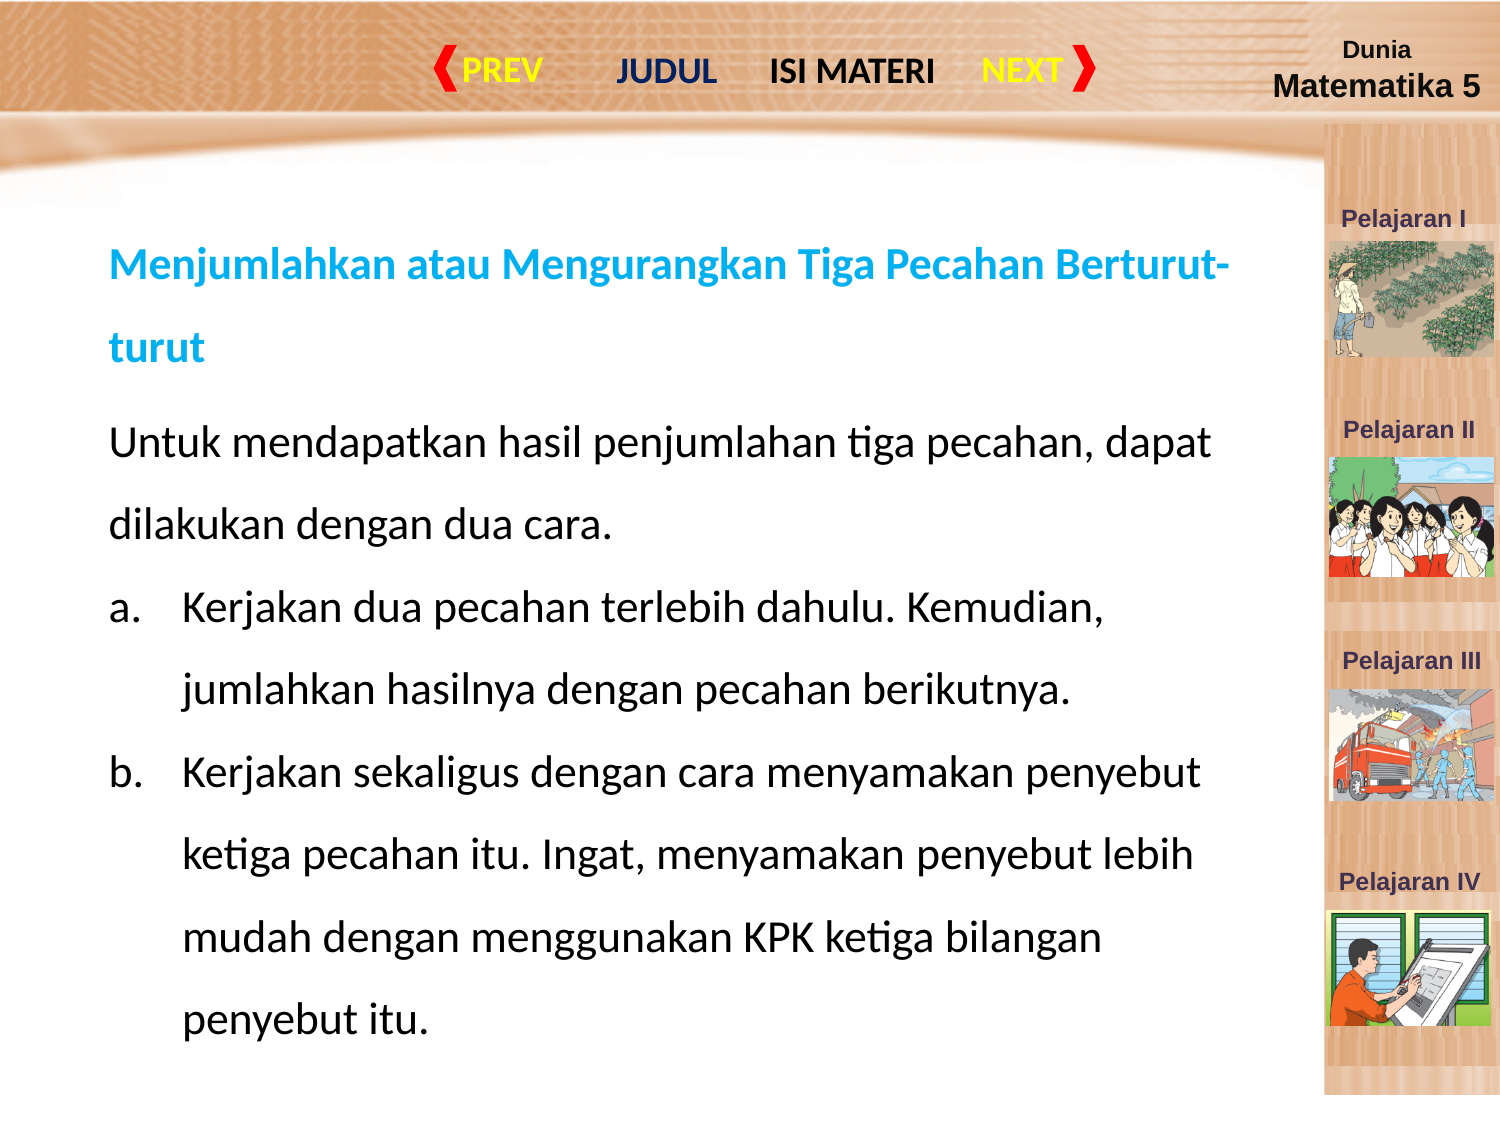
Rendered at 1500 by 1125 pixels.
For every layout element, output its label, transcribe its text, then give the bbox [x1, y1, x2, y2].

picture [1329, 241, 1494, 357]
text_box Untuk mendapatkan hasil penjumlahan tiga pecahan, dapat dilakukan dengan dua cara. a. Kerjakan dua pecahan terlebih dahulu. Kemudian, jumlahkan hasilnya dengan pecahan berikutnya. b. Kerjakan sekaligus dengan cara menyamakan penyebut ketiga pecahan itu. Ingat, menyamakan penyebut lebih mudah dengan menggunakan KPK ketiga bilangan penyebut itu. [93, 379, 1301, 1052]
picture [1329, 457, 1494, 577]
text_box Menjumlahkan atau Mengurangkan Tiga Pecahan Berturut-turut [93, 199, 1301, 379]
picture [1326, 910, 1491, 1026]
picture [1329, 689, 1494, 801]
